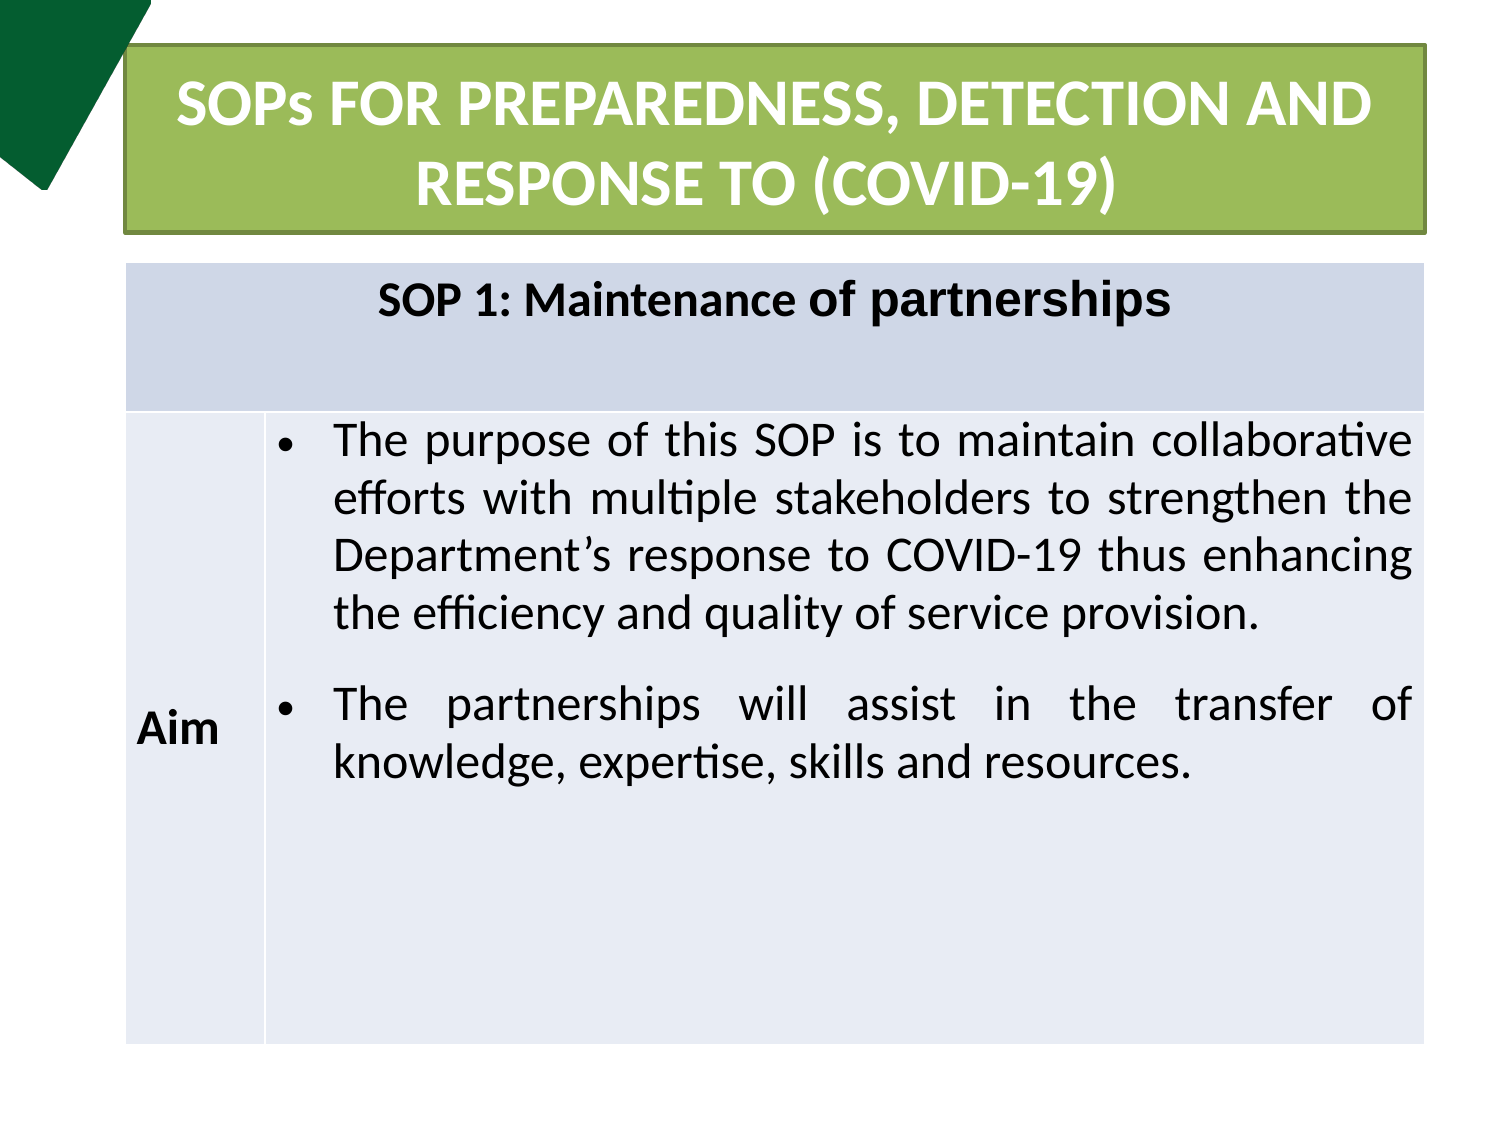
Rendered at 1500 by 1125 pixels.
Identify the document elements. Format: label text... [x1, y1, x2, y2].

table_cell The purpose of this SOP is to maintain collaborative efforts with multiple stakeholders to strengthen the Department’s response to COVID-19 thus enhancing the efficiency and quality of service provision. The partnerships will assist in the transfer of knowledge, expertise, skills and resources. [266, 413, 1424, 1044]
table_header SOP 1: Maintenance of partnerships [126, 263, 1424, 411]
title SOPs FOR PREPAREDNESS, DETECTION AND RESPONSE TO (COVID-19) [125, 45, 1425, 233]
picture [0, 0, 152, 190]
table_cell Aim [126, 413, 264, 1044]
